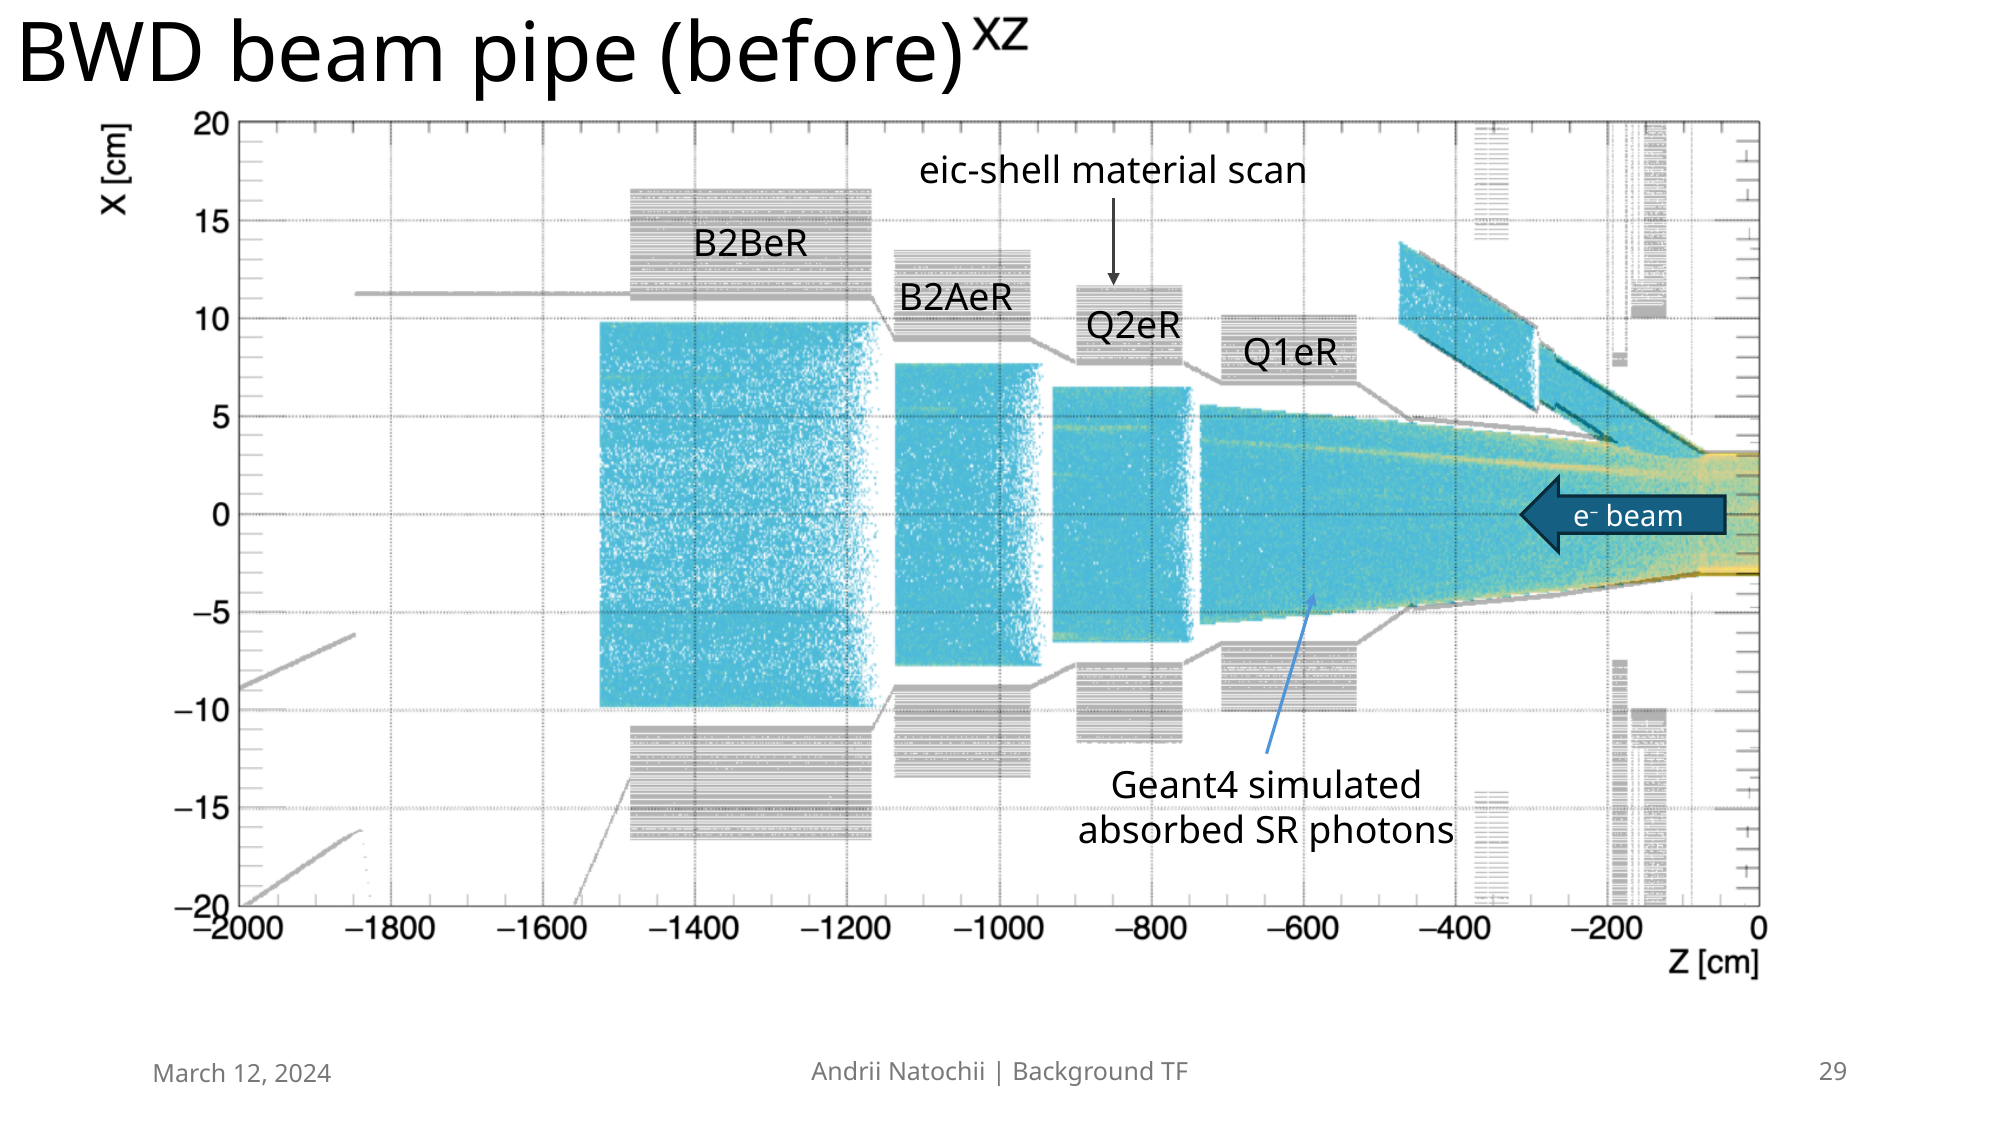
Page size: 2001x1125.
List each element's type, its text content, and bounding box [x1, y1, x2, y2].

picture [0, 0, 2000, 1030]
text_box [1265, 592, 1315, 755]
slide_number 29 [1412, 1042, 1863, 1103]
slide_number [137, 1042, 588, 1103]
footer Andrii Natochii | Background TF [662, 1042, 1338, 1103]
